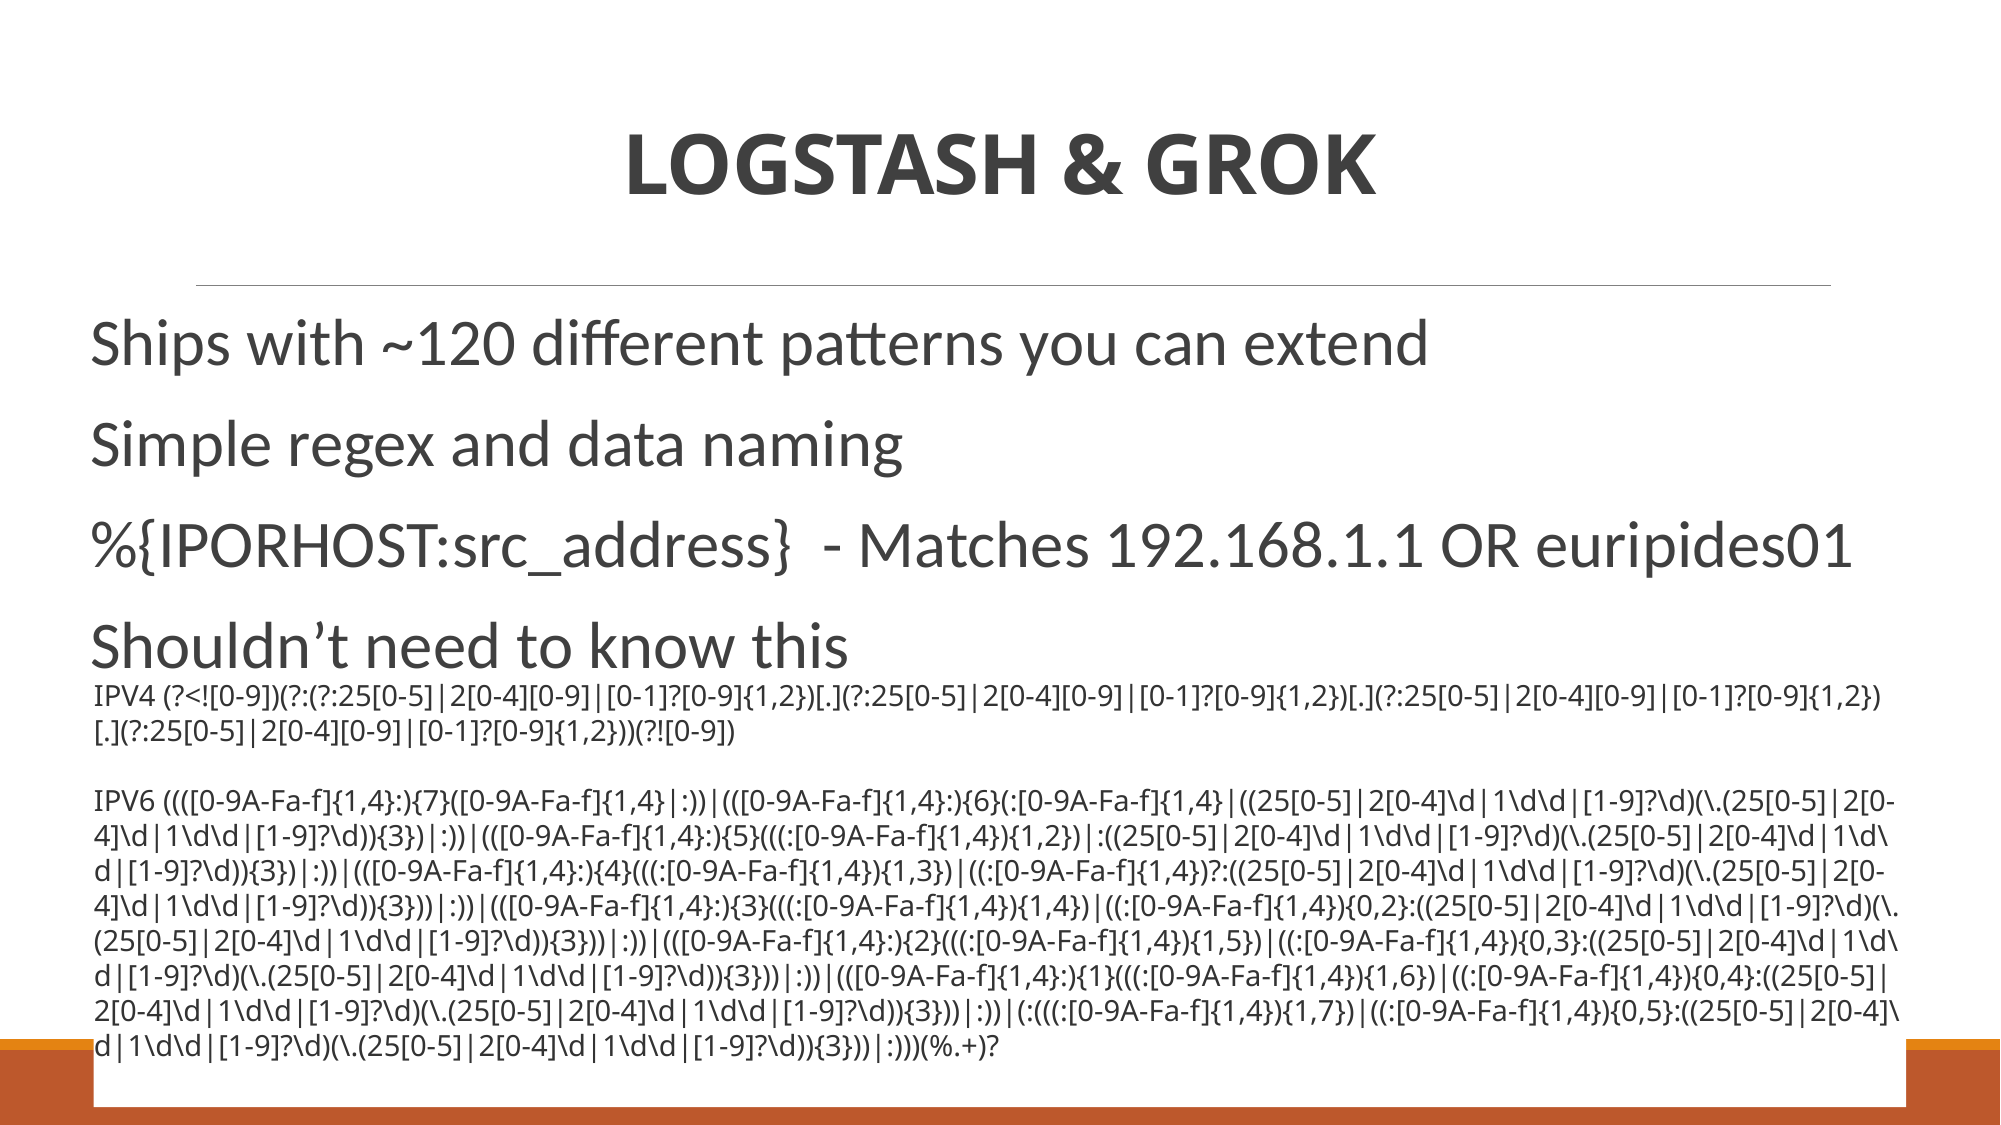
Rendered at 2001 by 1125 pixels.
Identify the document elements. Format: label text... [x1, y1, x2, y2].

list Ships with ~120 different patterns you can extend Simple regex and data naming %{IPORHOST:src_address} - Matches 192.168.1.1 OR euripides01 Shouldn’t need to know this [75, 299, 1925, 1000]
text_box IPV4 (?<![0-9])(?:(?:25[0-5]|2[0-4][0-9]|[0-1]?[0-9]{1,2})[.](?:25[0-5]|2[0-4][0-9]|[0-1]?[0-9]{1,2})[.](?:25[0-5]|2[0-4][0-9]|[0-1]?[0-9]{1,2})[.](?:25[0-5]|2[0-4][0-9]|[0-1]?[0-9]{1,2}))(?![0-9]) IPV6 ((([0-9A-Fa-f]{1,4}:){7}([0-9A-Fa-f]{1,4}|:))|(([0-9A-Fa-f]{1,4}:){6}(:[0-9A-Fa-f]{1,4}|((25[0-5]|2[0-4]\d|1\d\d|[1-9]?\d)(\.(25[0-5]|2[0-4]\d|1\d\d|[1-9]?\d)){3})|:))|(([0-9A-Fa-f]{1,4}:){5}(((:[0-9A-Fa-f]{1,4}){1,2})|:((25[0-5]|2[0-4]\d|1\d\d|[1-9]?\d)(\.(25[0-5]|2[0-4]\d|1\d\d|[1-9]?\d)){3})|:))|(([0-9A-Fa-f]{1,4}:){4}(((:[0-9A-Fa-f]{1,4}){1,3})|((:[0-9A-Fa-f]{1,4})?:((25[0-5]|2[0-4]\d|1\d\d|[1-9]?\d)(\.(25[0-5]|2[0-4]\d|1\d\d|[1-9]?\d)){3}))|:))|(([0-9A-Fa-f]{1,4}:){3}(((:[0-9A-Fa-f]{1,4}){1,4})|((:[0-9A-Fa-f]{1,4}){0,2}:((25[0-5]|2[0-4]\d|1\d\d|[1-9]?\d)(\.(25[0-5]|2[0-4]\d|1\d\d|[1-9]?\d)){3}))|:))|(([0-9A-Fa-f]{1,4}:){2}(((:[0-9A-Fa-f]{1,4}){1,5})|((:[0-9A-Fa-f]{1,4}){0,3}:((25[0-5]|2[0-4]\d|1\d\d|[1-9]?\d)(\.(25[0-5]|2[0-4]\d|1\d\d|[1-9]?\d)){3}))|:))|(([0-9A-Fa-f]{1,4}:){1}(((:[0-9A-Fa-f]{1,4}){1,6})|((:[0-9A-Fa-f]{1,4}){0,4}:((25[0-5]|2[0-4]\d|1\d\d|[1-9]?\d)(\.(25[0-5]|2[0-4]\d|1\d\d|[1-9]?\d)){3}))|:))|(:(((:[0-9A-Fa-f]{1,4}){1,7})|((:[0-9A-Fa-f]{1,4}){0,5}:((25[0-5]|2[0-4]\d|1\d\d|[1-9]?\d)(\.(25[0-5]|2[0-4]\d|1\d\d|[1-9]?\d)){3}))|:)))(%.+)? [93, 677, 1907, 1108]
title LOGSTASH & GROK [0, 75, 2000, 263]
